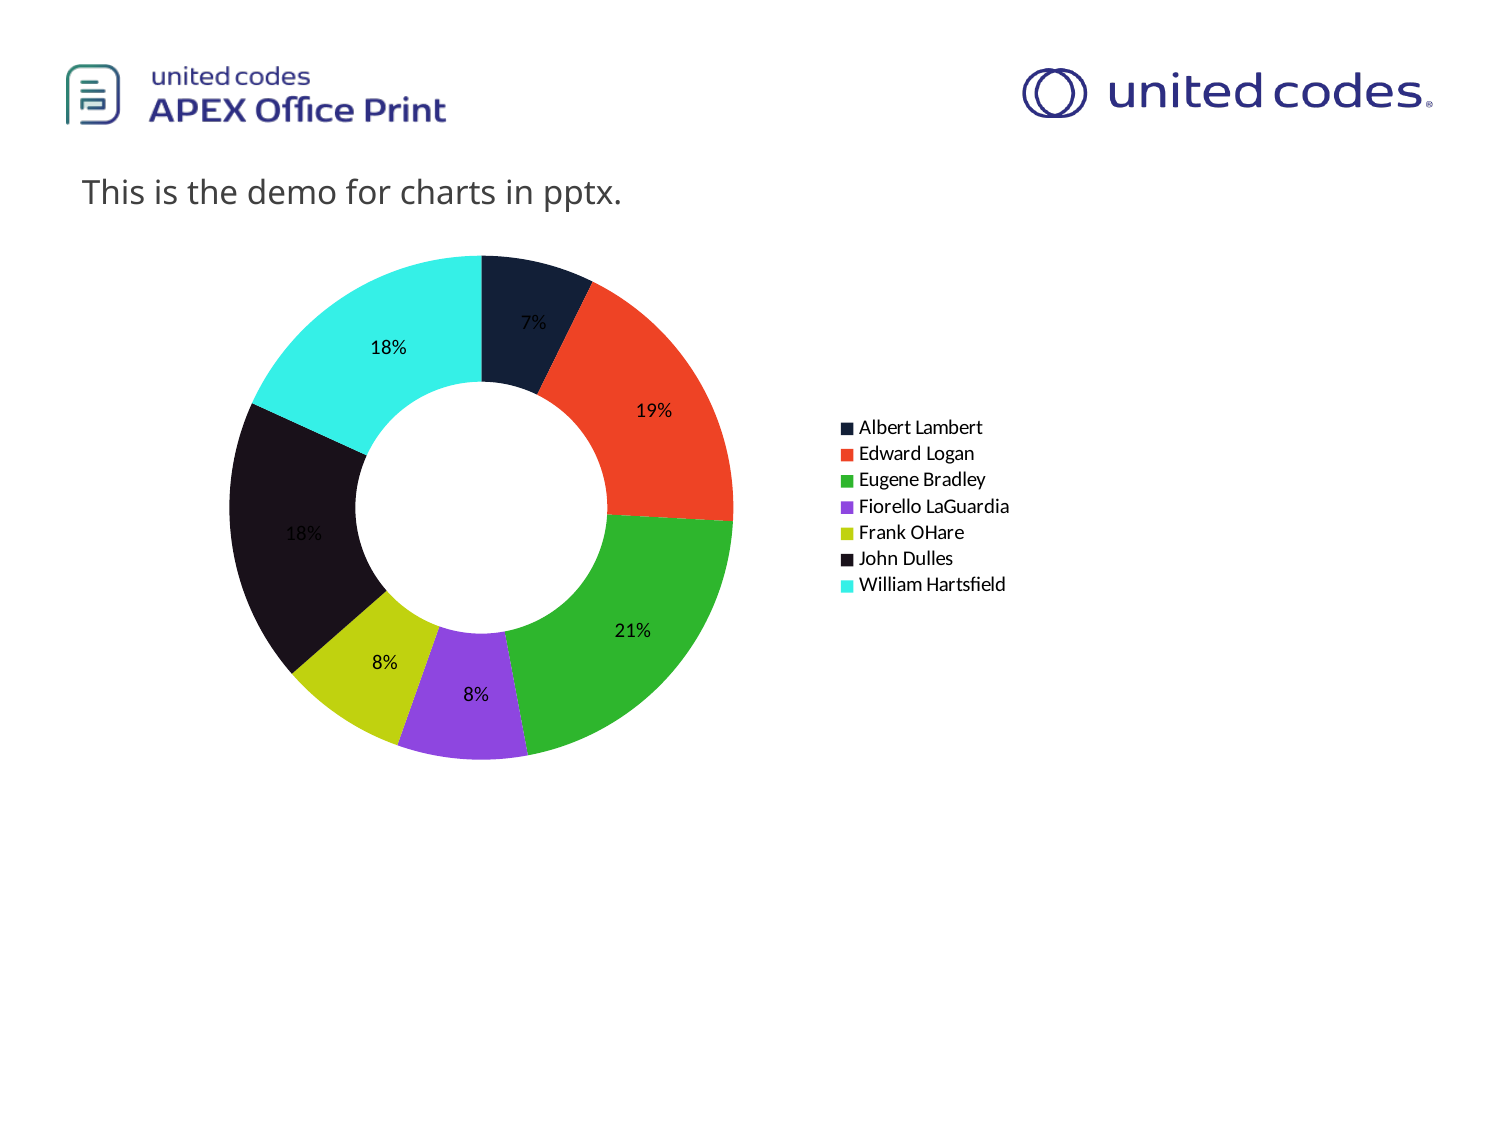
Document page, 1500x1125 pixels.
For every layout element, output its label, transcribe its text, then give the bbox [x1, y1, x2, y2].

subtitle This is the demo for charts in pptx. [66, 161, 665, 246]
picture [66, 64, 447, 125]
chart [128, 245, 1029, 771]
picture [1019, 68, 1434, 118]
